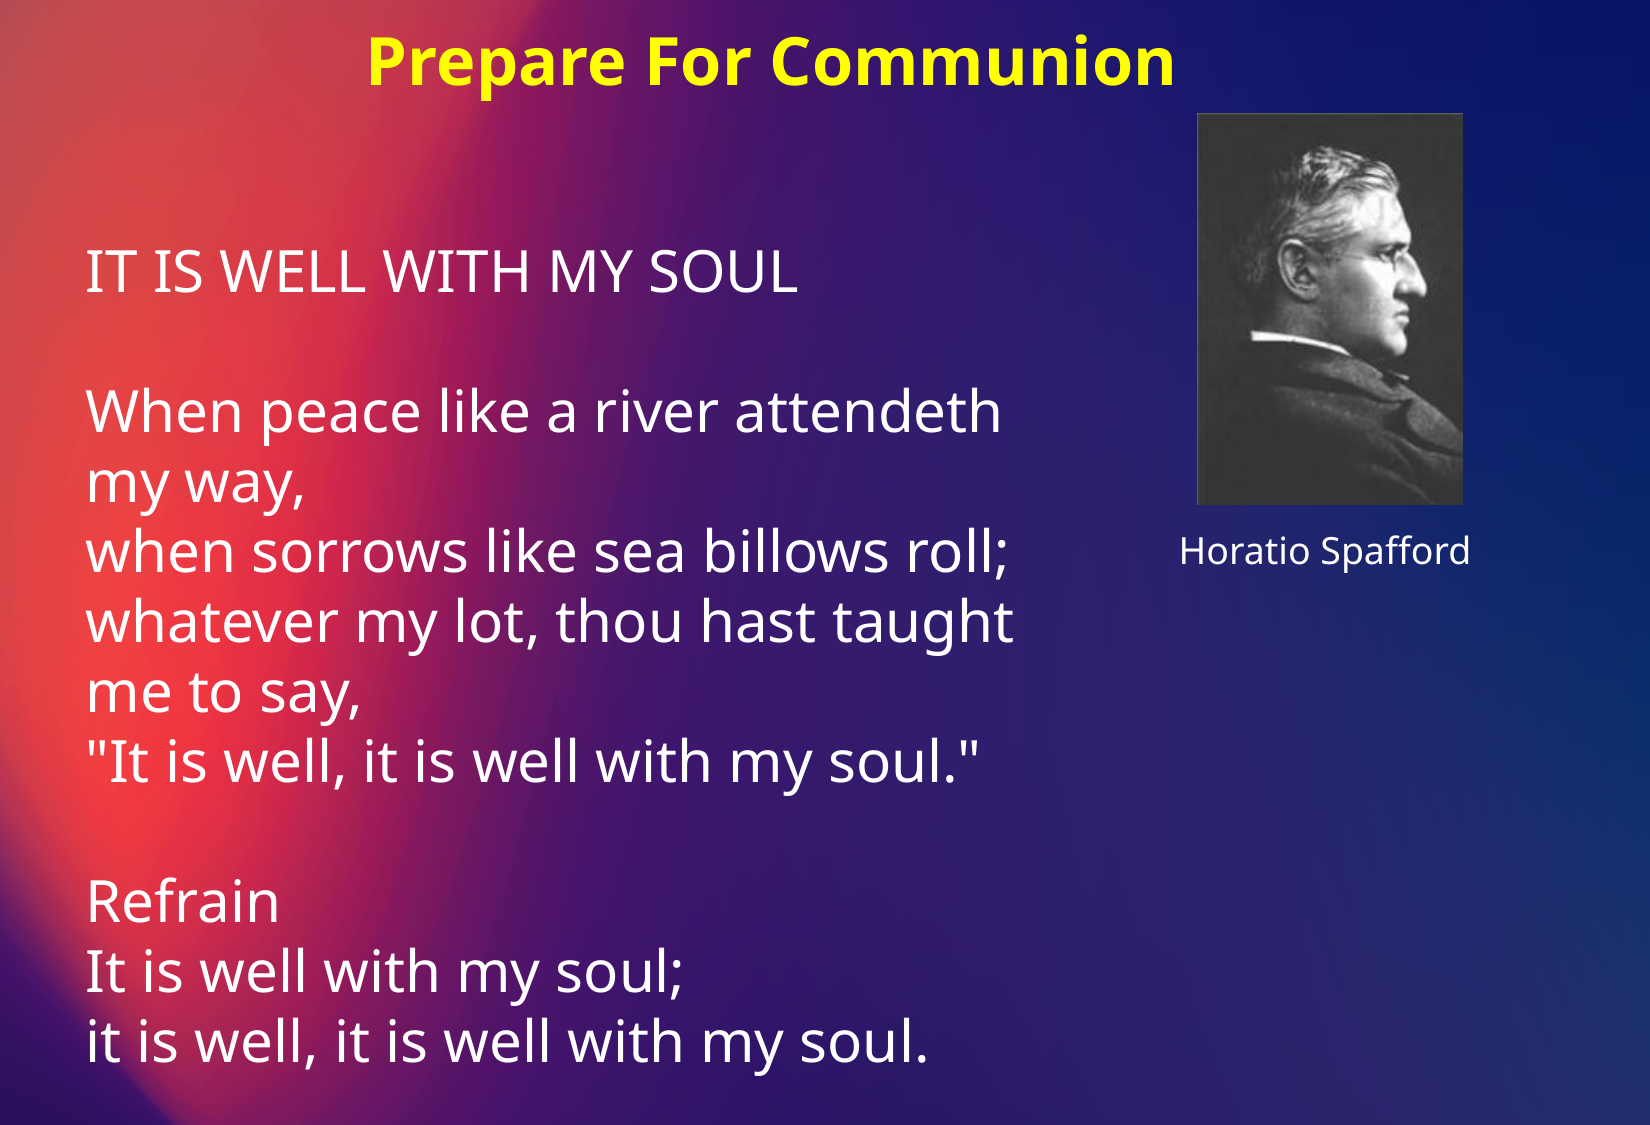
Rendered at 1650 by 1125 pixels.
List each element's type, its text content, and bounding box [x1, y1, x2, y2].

text_box IT IS WELL WITH MY SOUL When peace like a river attendeth my way, when sorrows like sea billows roll; whatever my lot, thou hast taught me to say, "It is well, it is well with my soul." Refrain It is well with my soul; it is well, it is well with my soul. [70, 226, 1071, 1082]
text_box Prepare For Communion [0, 11, 1606, 107]
picture [0, 0, 1650, 1125]
text_box Horatio Spafford [1071, 519, 1590, 580]
